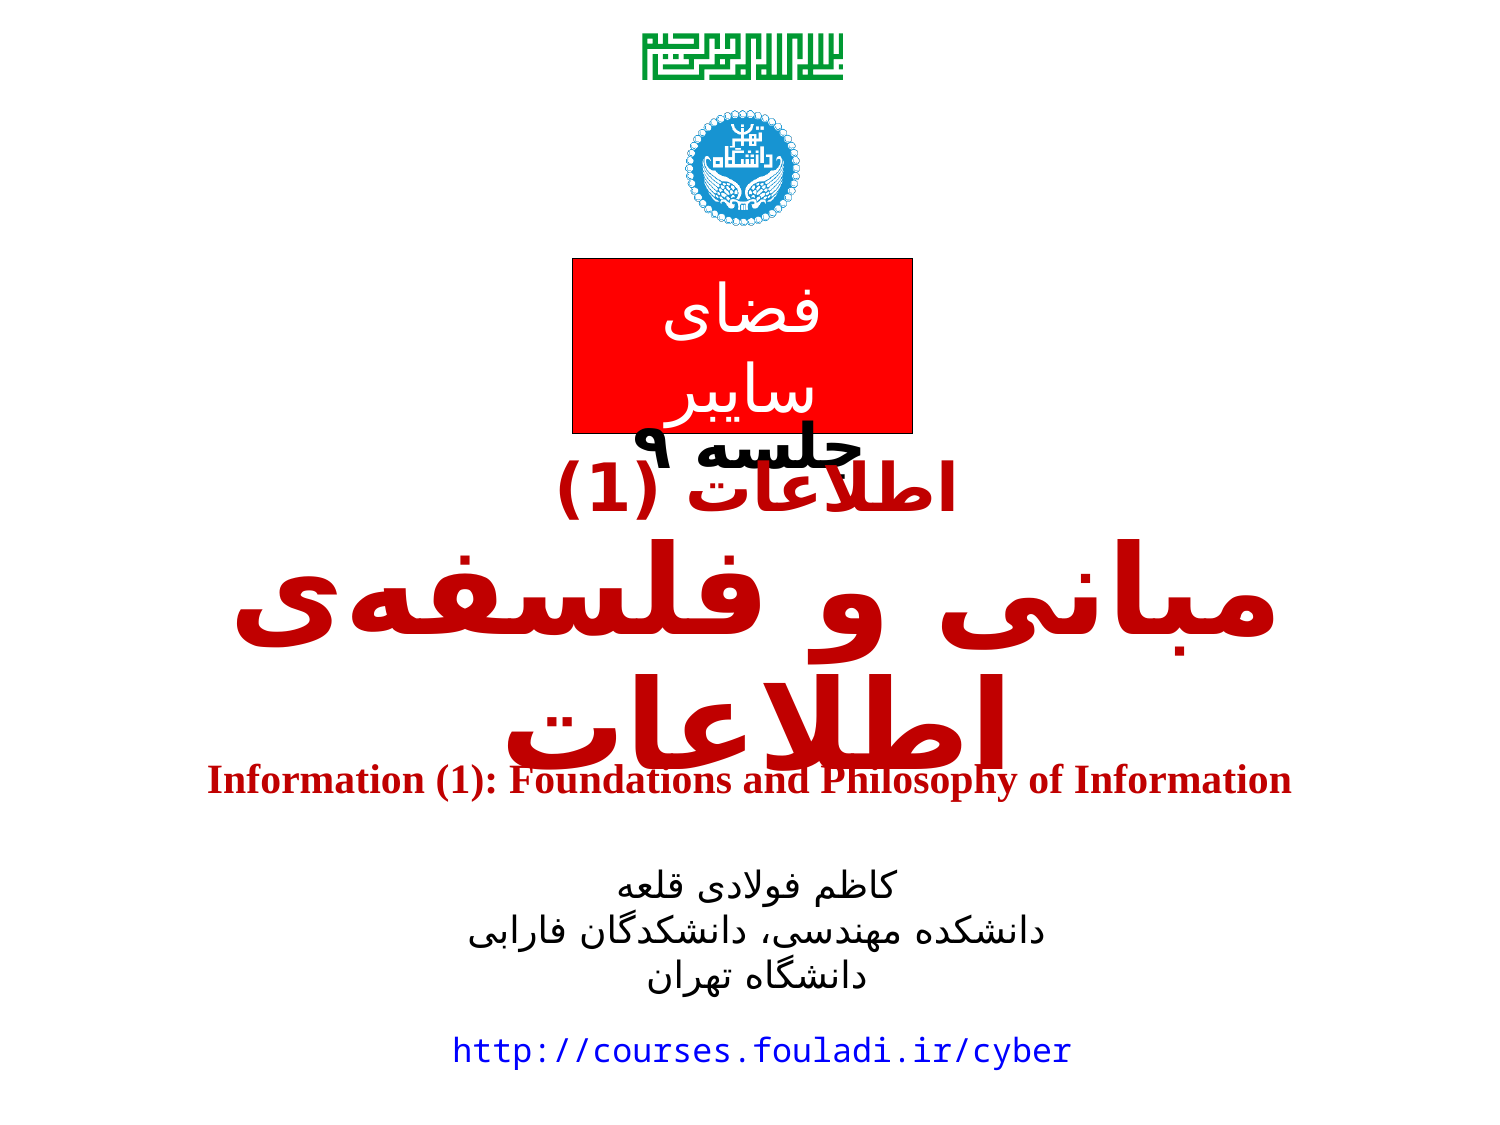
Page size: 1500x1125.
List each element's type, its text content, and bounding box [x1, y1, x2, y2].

list جلسه ۹ [556, 406, 944, 481]
text_box اطلاعات (1) مبانی و فلسفه‌ی اطلاعات [119, 500, 1395, 750]
picture [685, 110, 800, 226]
text_box Information (1): Foundations and Philosophy of Information [187, 749, 1313, 812]
